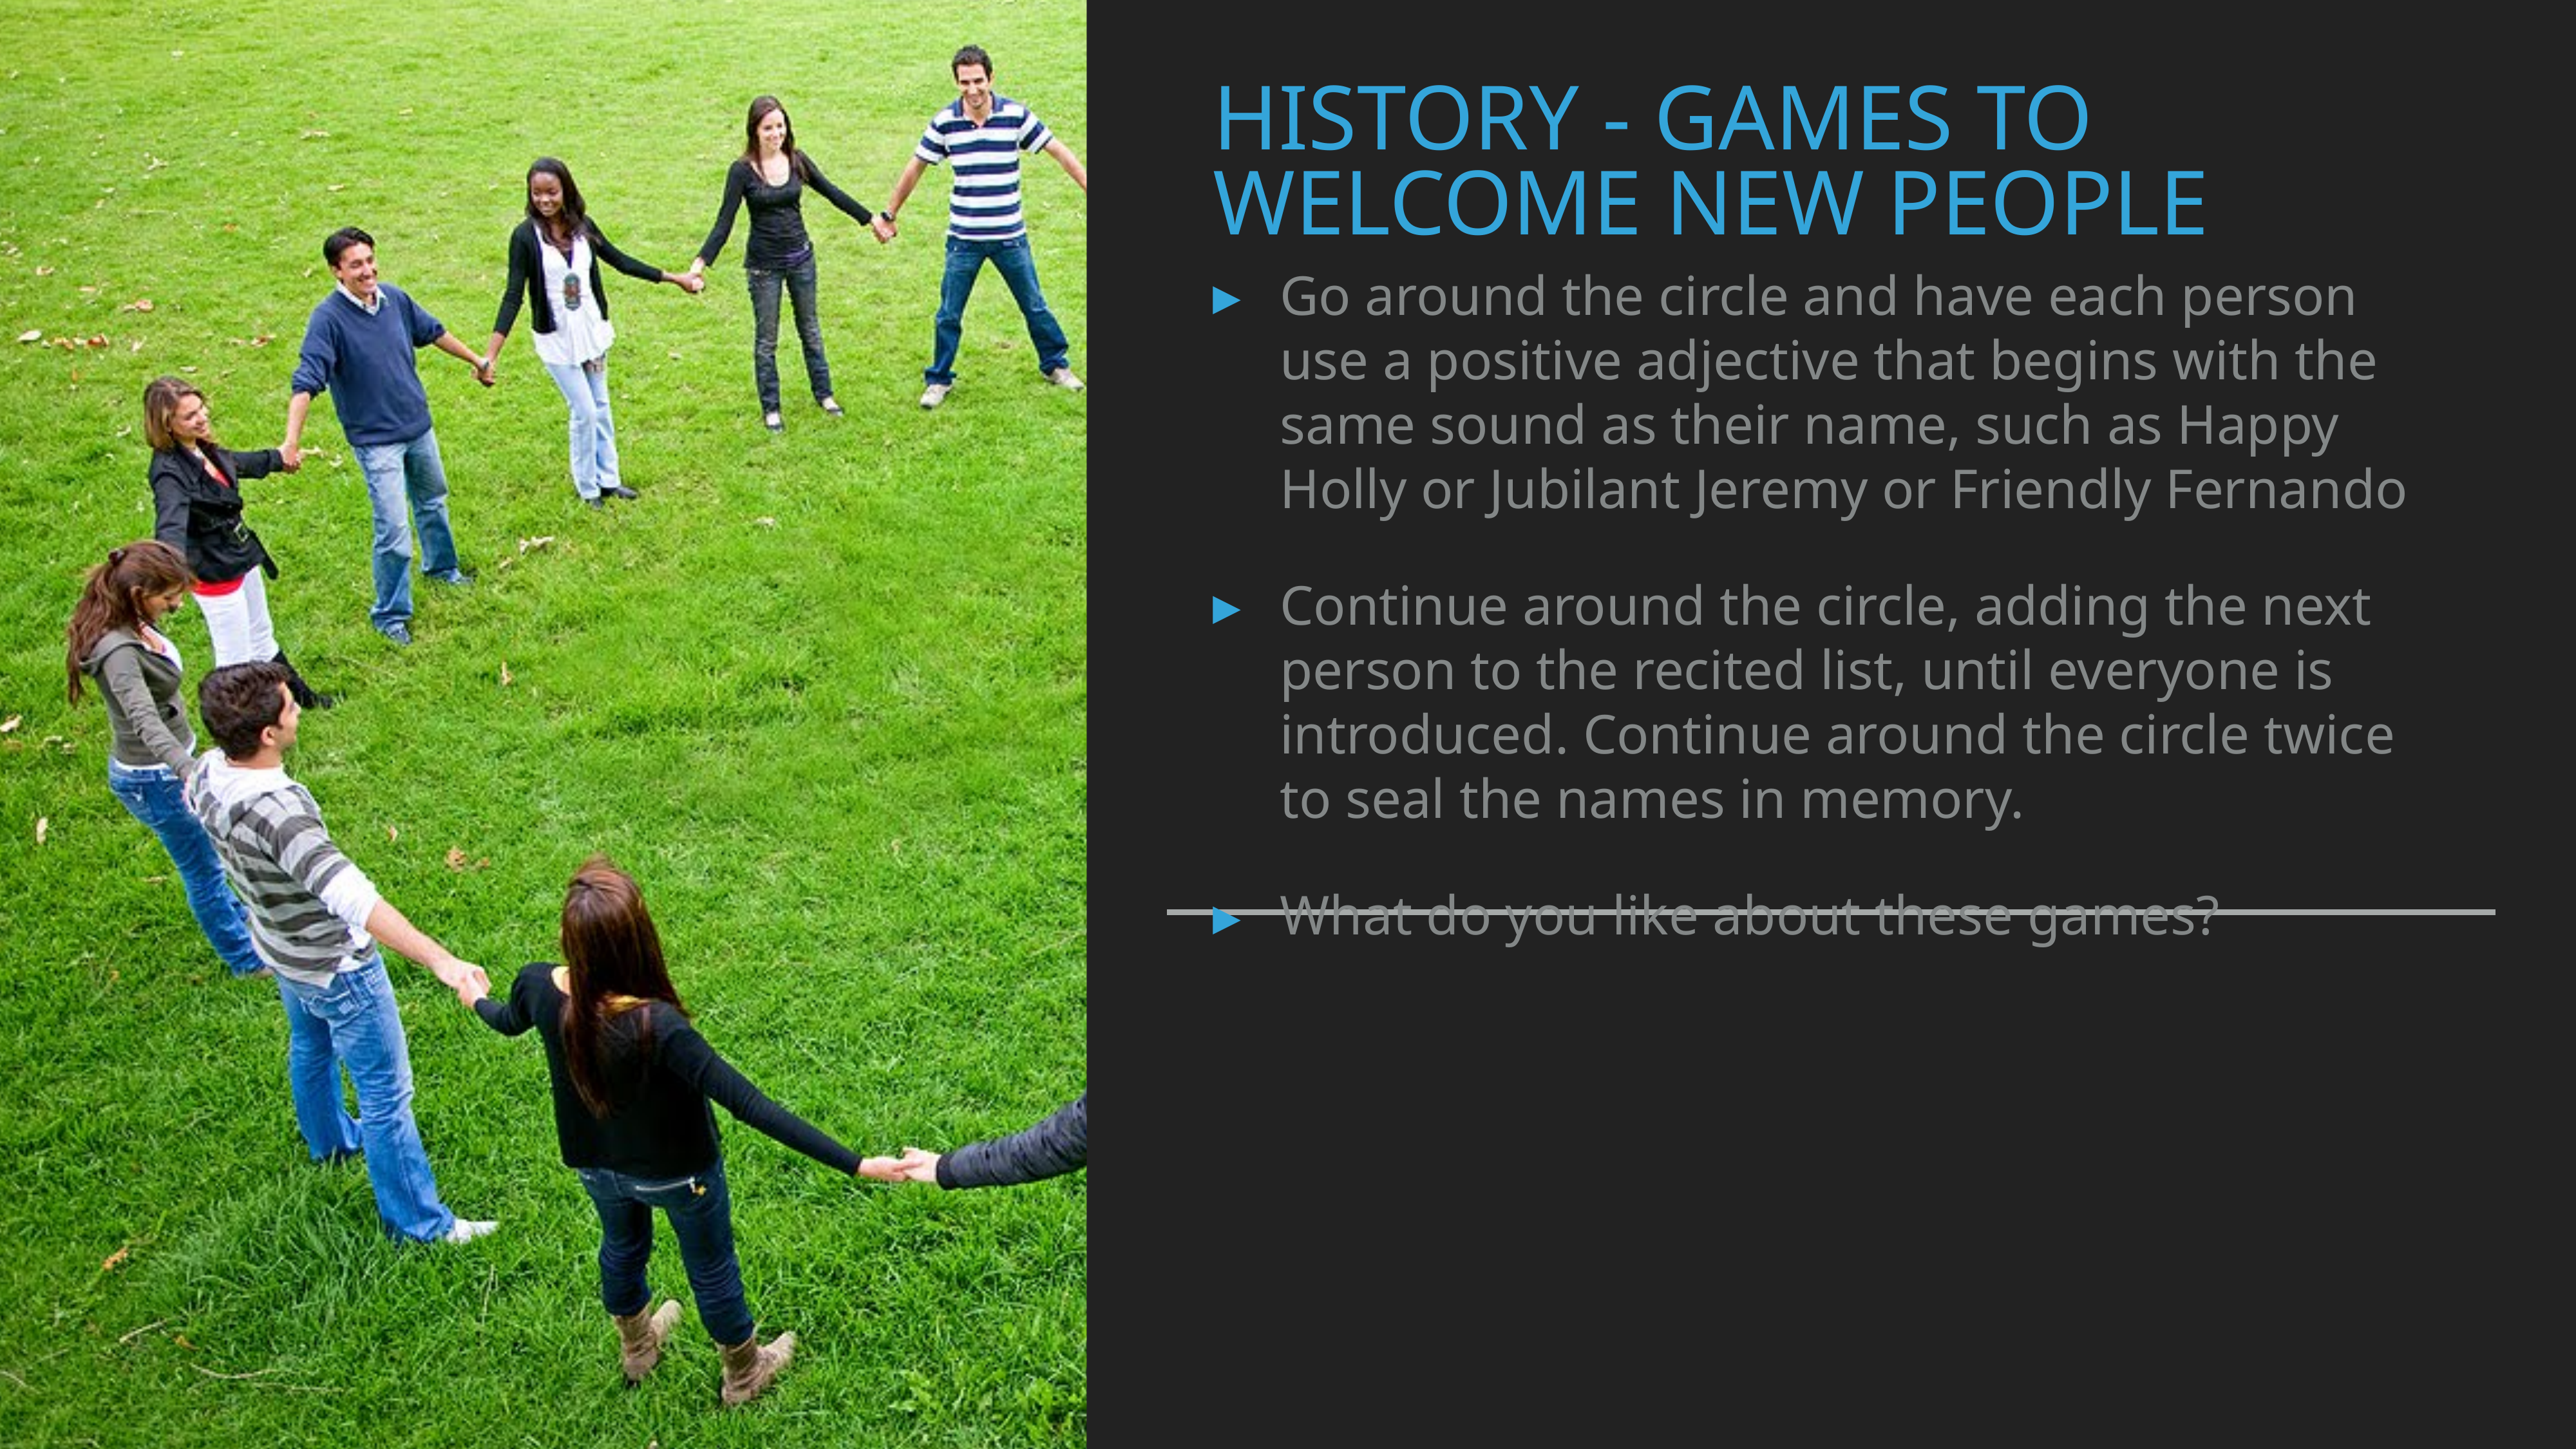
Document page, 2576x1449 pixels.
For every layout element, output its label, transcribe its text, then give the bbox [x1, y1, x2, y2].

list Go around the circle and have each person use a positive adjective that begins with the same sound as their name, such as Happy Holly or Jubilant Jeremy or Friendly Fernando Continue around the circle, adding the next person to the recited list, until everyone is introduced. Continue around the circle twice to seal the names in memory. What do you like about these games? [1207, 255, 2456, 1164]
picture [0, 0, 1087, 1449]
title History - Games to welcome new people [1207, 75, 2456, 184]
